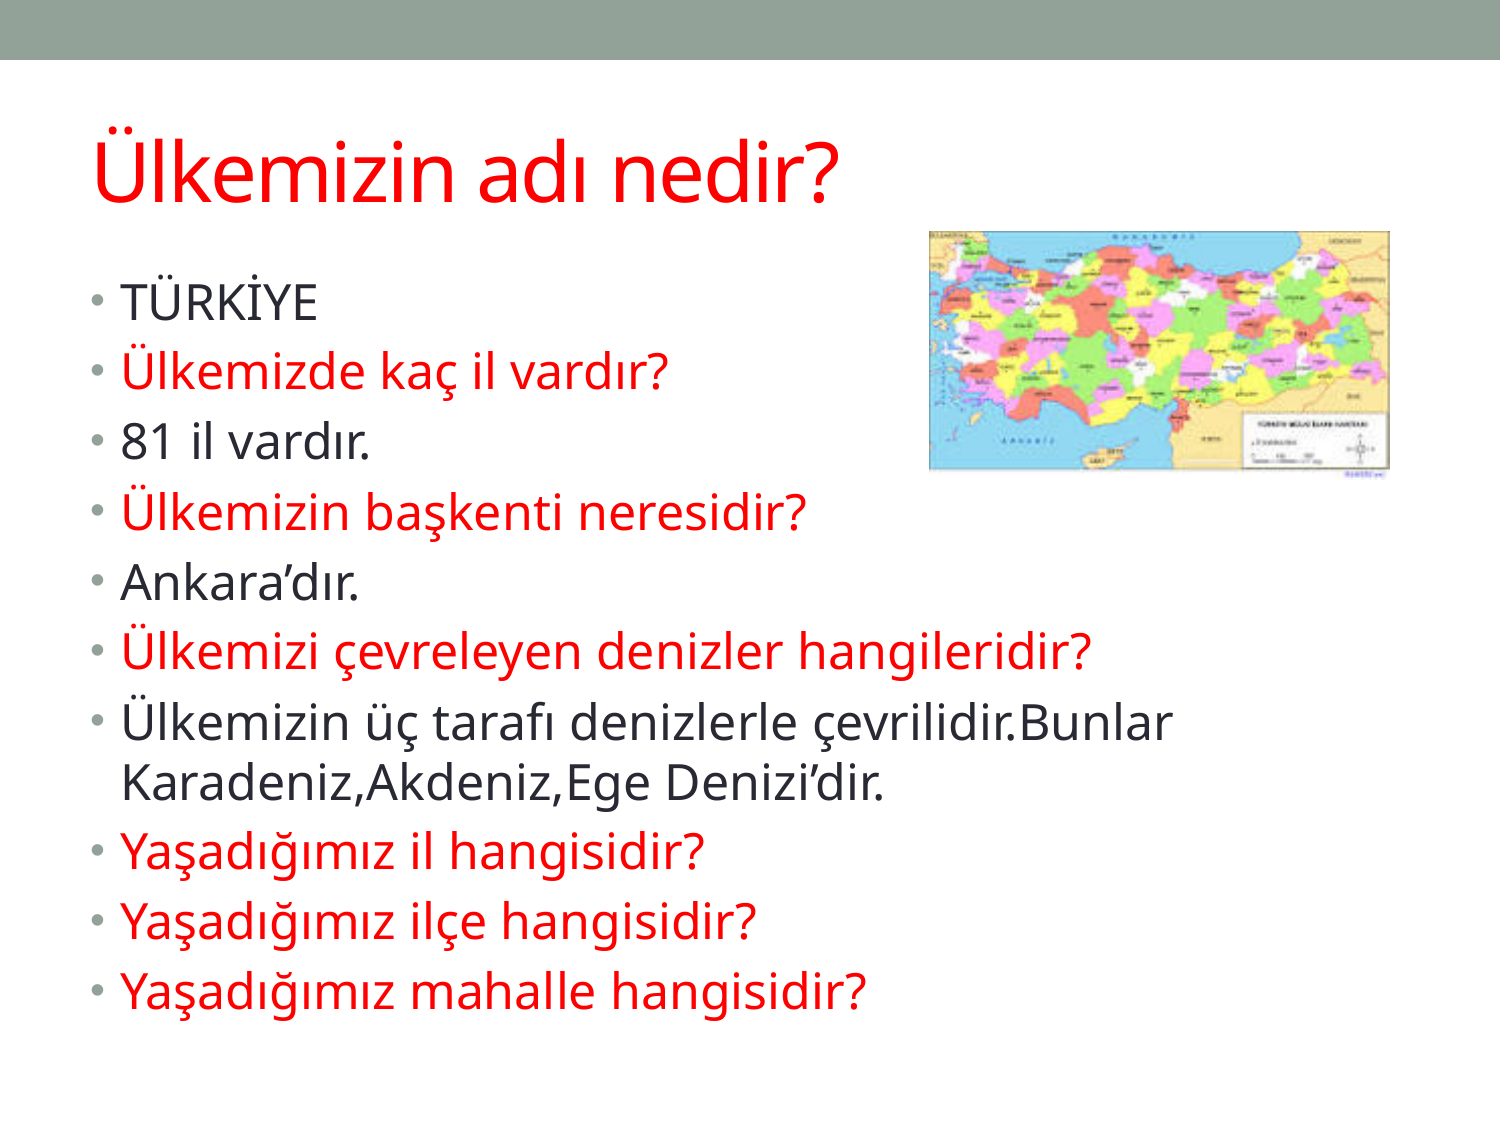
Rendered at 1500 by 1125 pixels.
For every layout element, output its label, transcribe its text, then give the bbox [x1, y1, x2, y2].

picture [929, 231, 1390, 480]
list TÜRKİYE Ülkemizde kaç il vardır? 81 il vardır. Ülkemizin başkenti neresidir? Ankara’dır. Ülkemizi çevreleyen denizler hangileridir? Ülkemizin üç tarafı denizlerle çevrilidir.Bunlar Karadeniz,Akdeniz,Ege Denizi’dir. Yaşadığımız il hangisidir? Yaşadığımız ilçe hangisidir? Yaşadığımız mahalle hangisidir? [75, 262, 1425, 1063]
title Ülkemizin adı nedir? [75, 87, 1425, 250]
